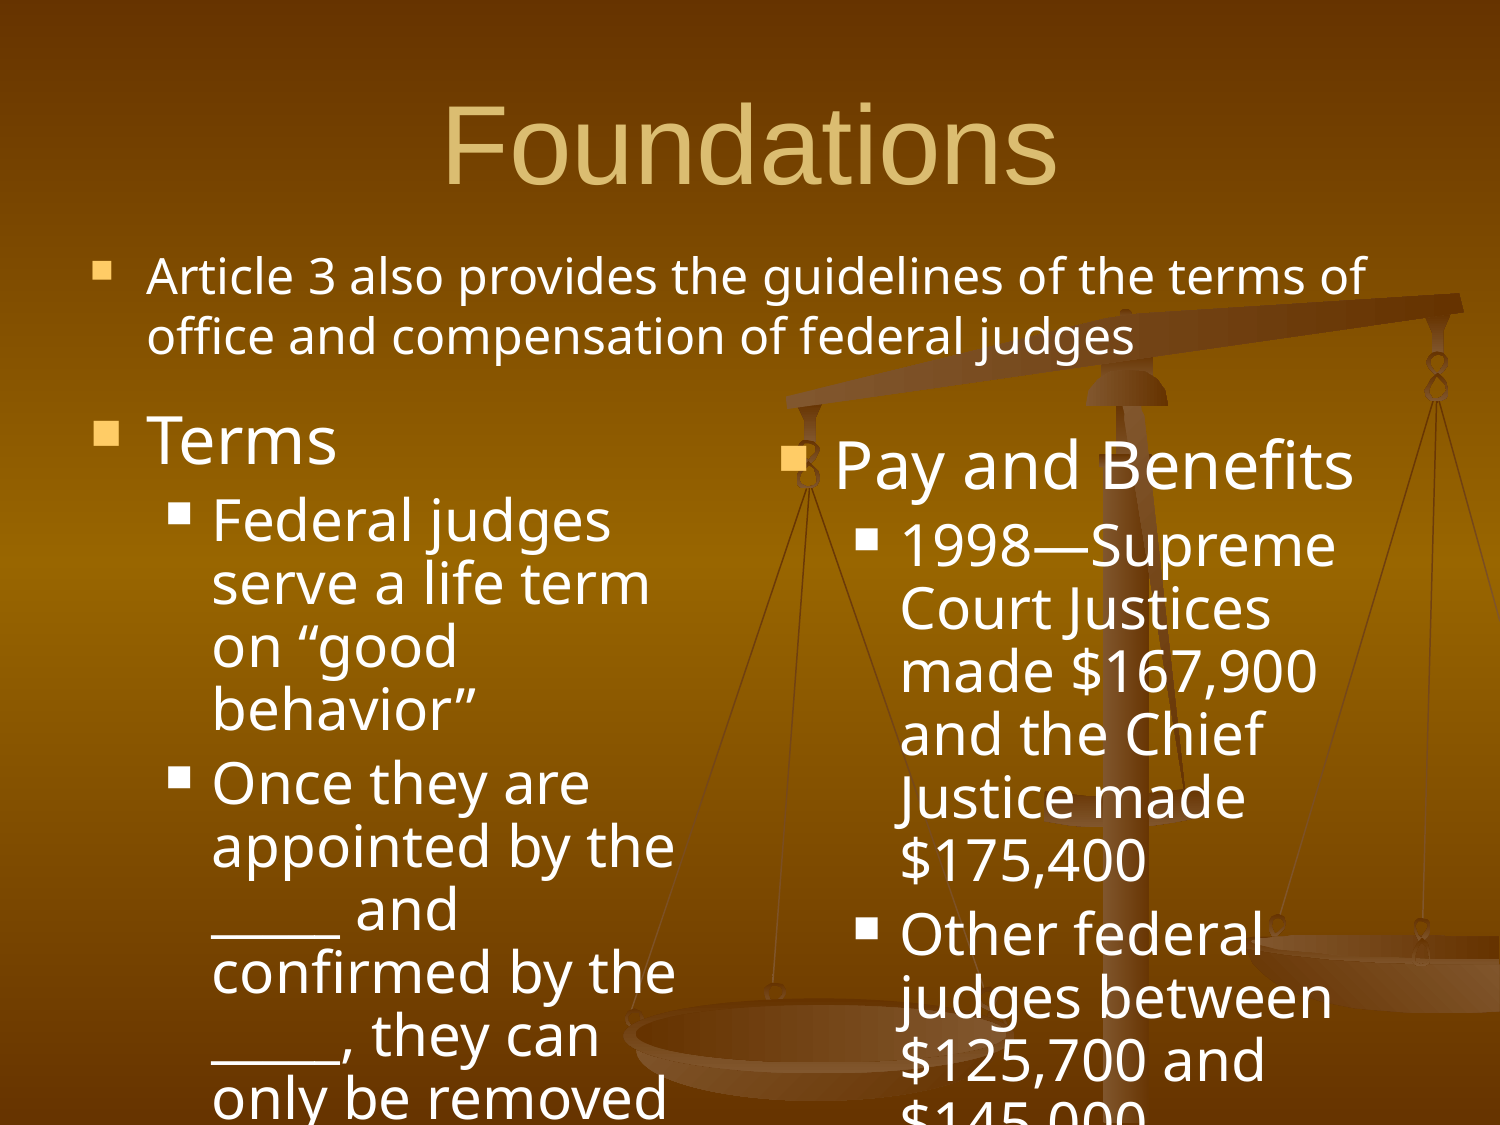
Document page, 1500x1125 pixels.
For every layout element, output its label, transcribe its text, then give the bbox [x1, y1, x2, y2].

text_box Article 3 also provides the guidelines of the terms of office and compensation of federal judges [74, 237, 1425, 400]
list Pay and Benefits 1998—Supreme Court Justices made $167,900 and the Chief Justice made $175,400 Other federal judges between $125,700 and $145,000 [762, 425, 1425, 1094]
list Terms Federal judges serve a life term on “good behavior” Once they are appointed by the _____ and confirmed by the _____, they can only be removed from office by _______ from the ________ [75, 400, 738, 1100]
title Foundations [75, 45, 1425, 234]
